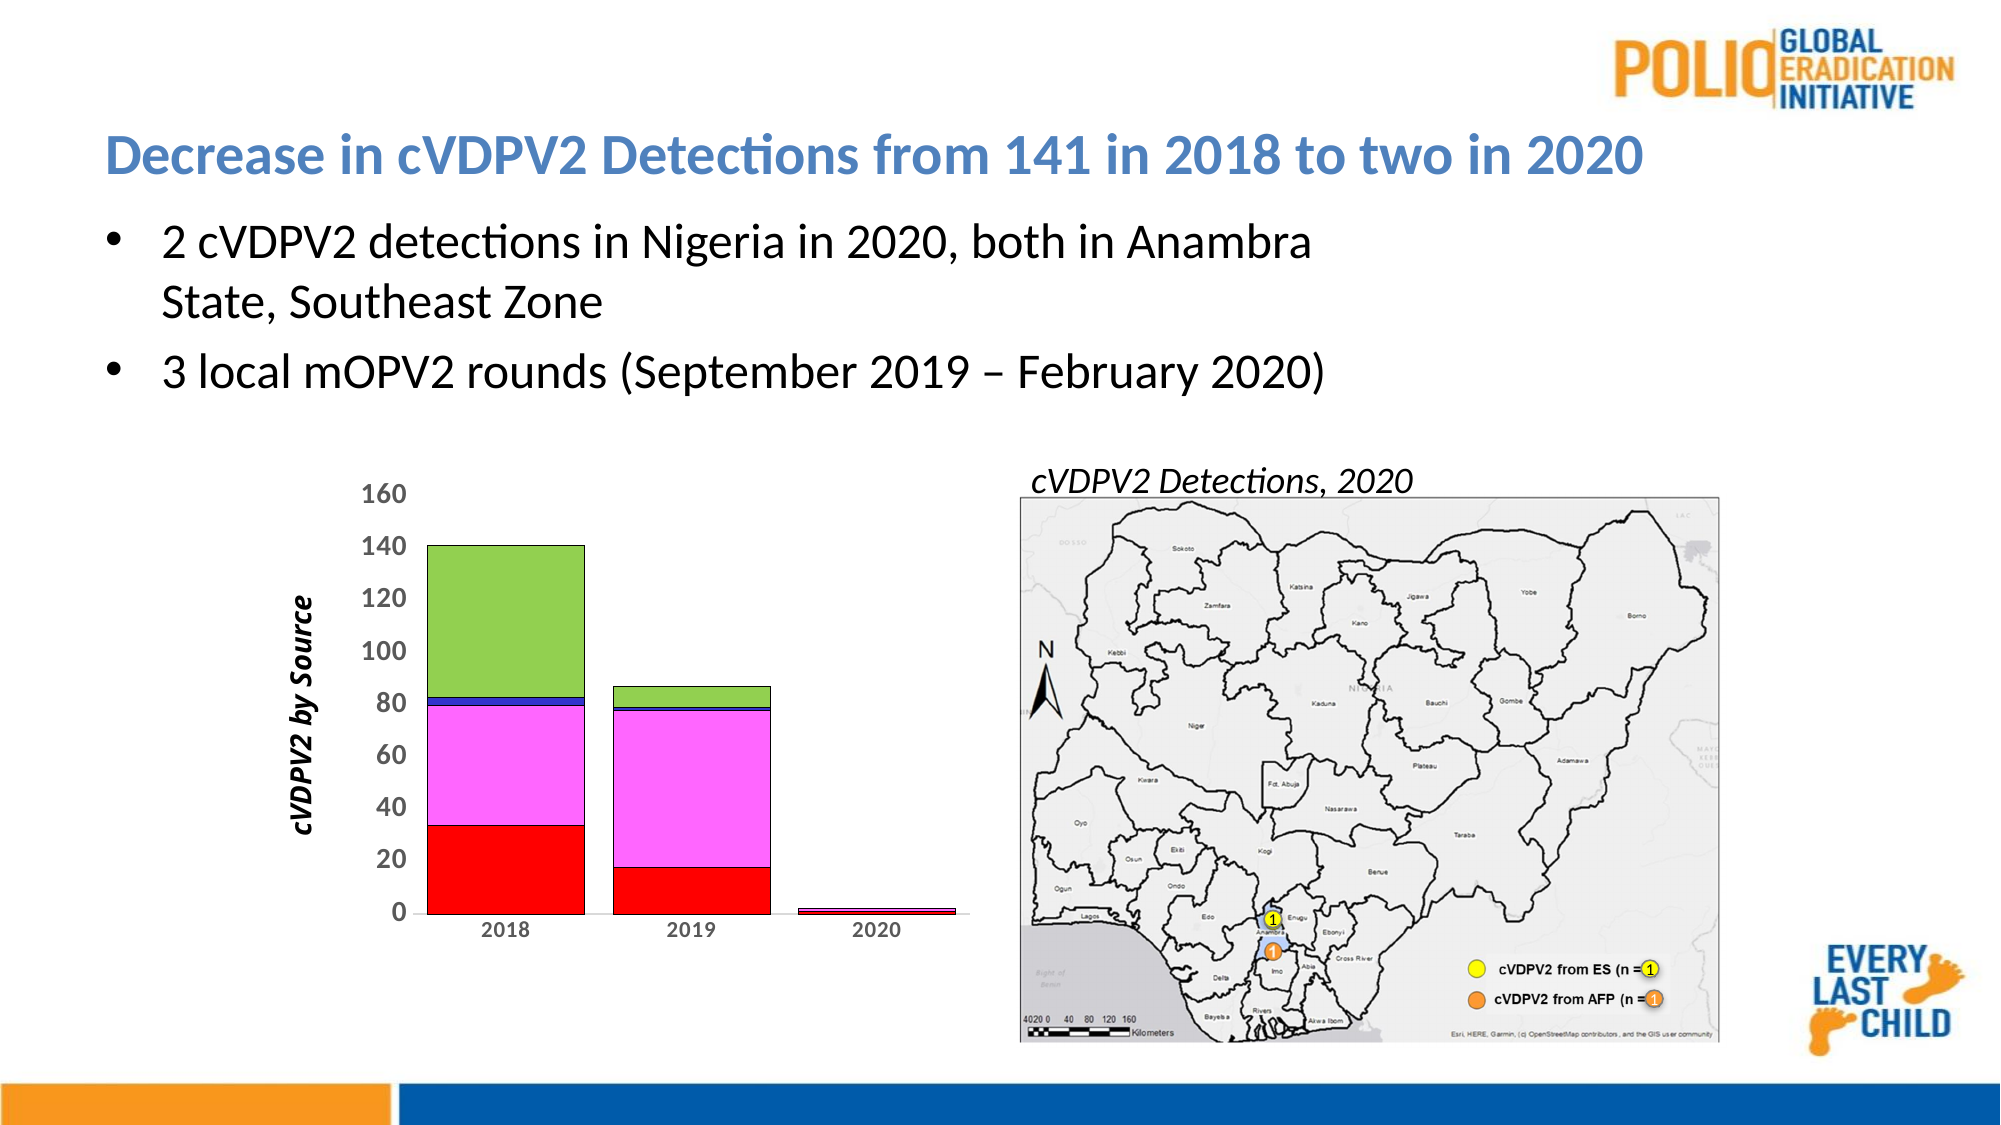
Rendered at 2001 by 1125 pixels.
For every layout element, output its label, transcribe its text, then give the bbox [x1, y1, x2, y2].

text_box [1015, 492, 1727, 1048]
list 2 cVDPV2 detections in Nigeria in 2020, both in Anambra State, Southeast Zone 3 local mOPV2 rounds (September 2019 – February 2020) [90, 235, 1402, 476]
picture [0, 0, 2000, 1125]
title Decrease in cVDPV2 Detections from 141 in 2018 to two in 2020 [90, 108, 1688, 235]
text_box cVDPV2 Detections, 2020 [1016, 448, 1437, 491]
chart [272, 467, 1001, 1084]
